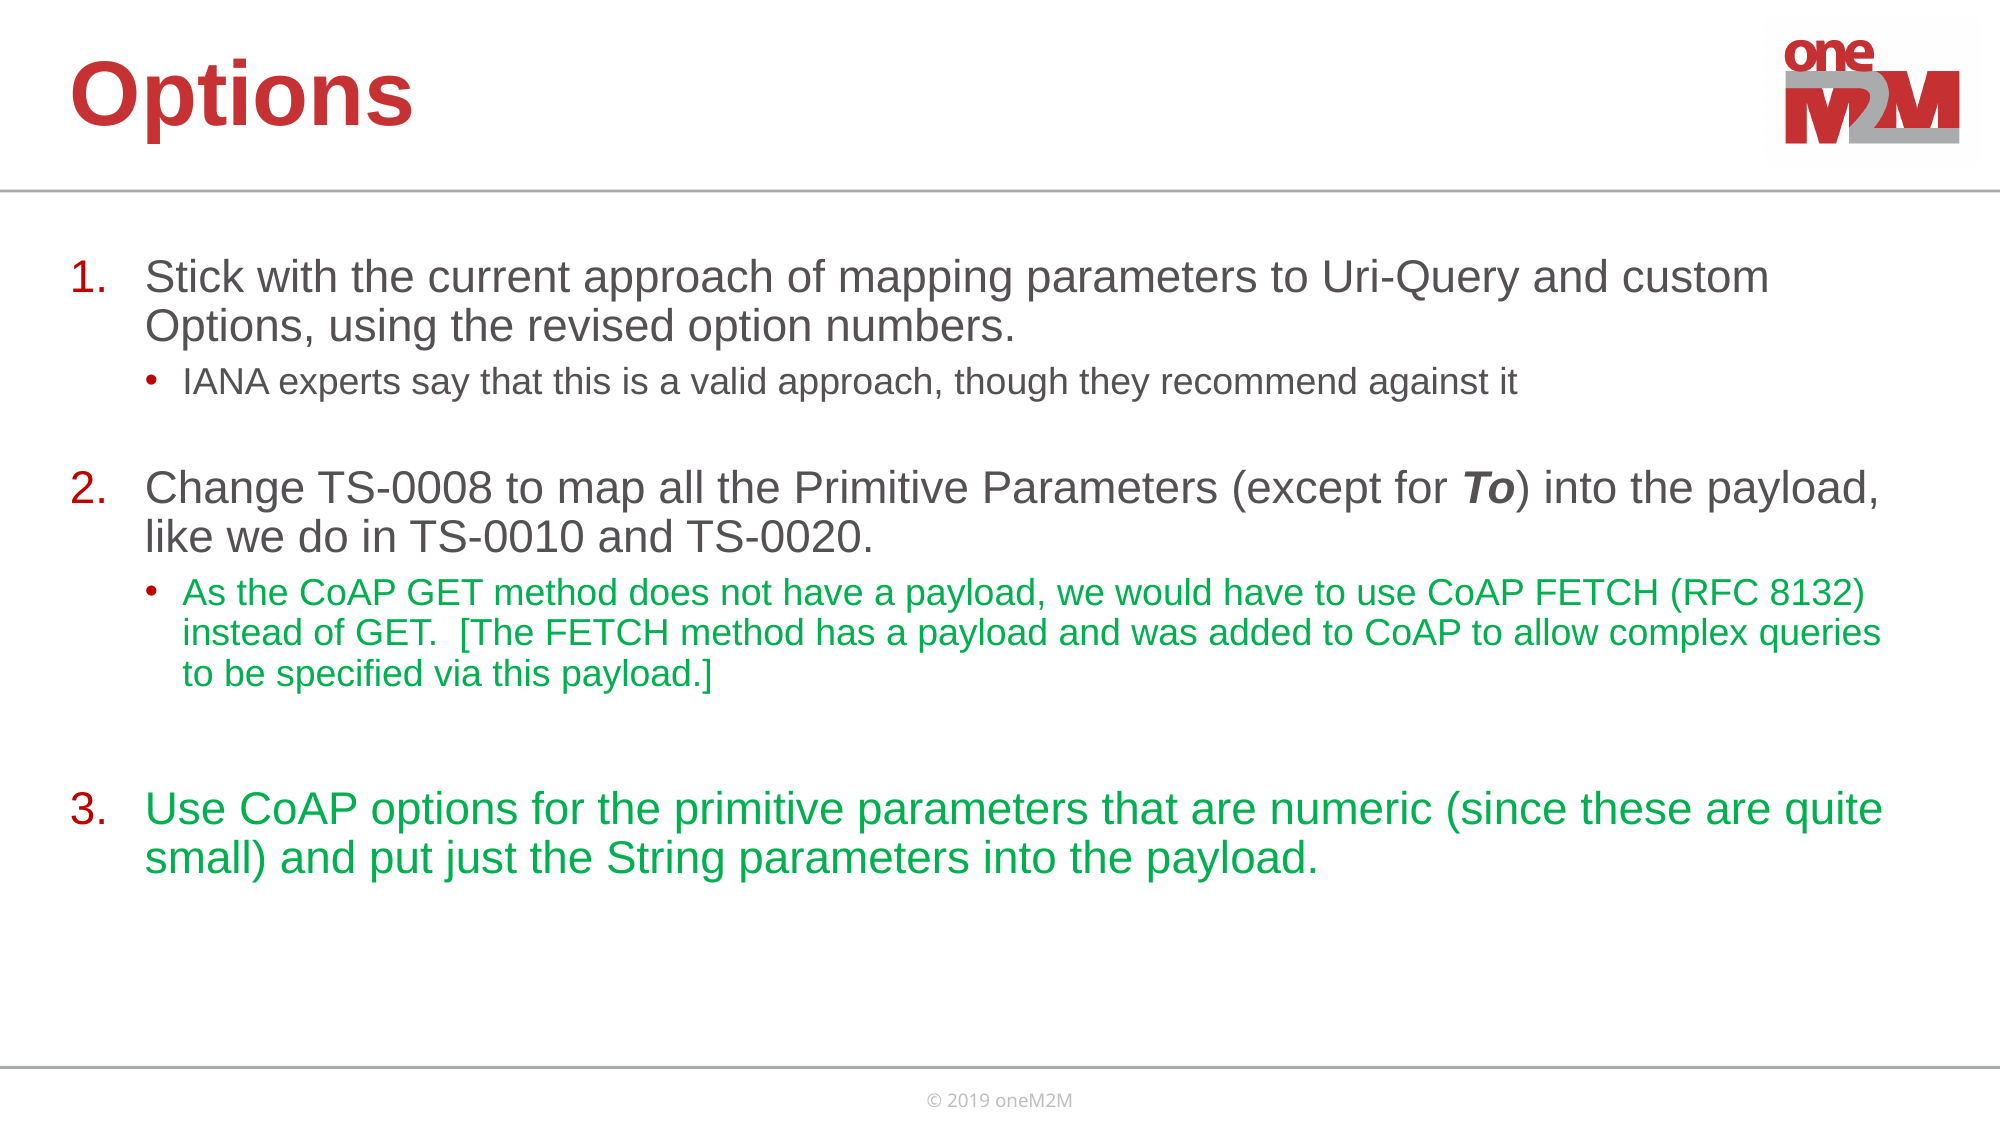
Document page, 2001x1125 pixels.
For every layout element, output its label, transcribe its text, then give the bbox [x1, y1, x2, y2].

title Options [54, 0, 1343, 193]
picture [1763, 17, 1981, 166]
list Stick with the current approach of mapping parameters to Uri-Query and custom Options, using the revised option numbers. IANA experts say that this is a valid approach, though they recommend against it Change TS-0008 to map all the Primitive Parameters (except for To) into the payload, like we do in TS-0010 and TS-0020. As the CoAP GET method does not have a payload, we would have to use CoAP FETCH (RFC 8132) instead of GET. [The FETCH method has a payload and was added to CoAP to allow complex queries to be specified via this payload.] Use CoAP options for the primitive parameters that are numeric (since these are quite small) and put just the String parameters into the payload. [54, 245, 1905, 1039]
